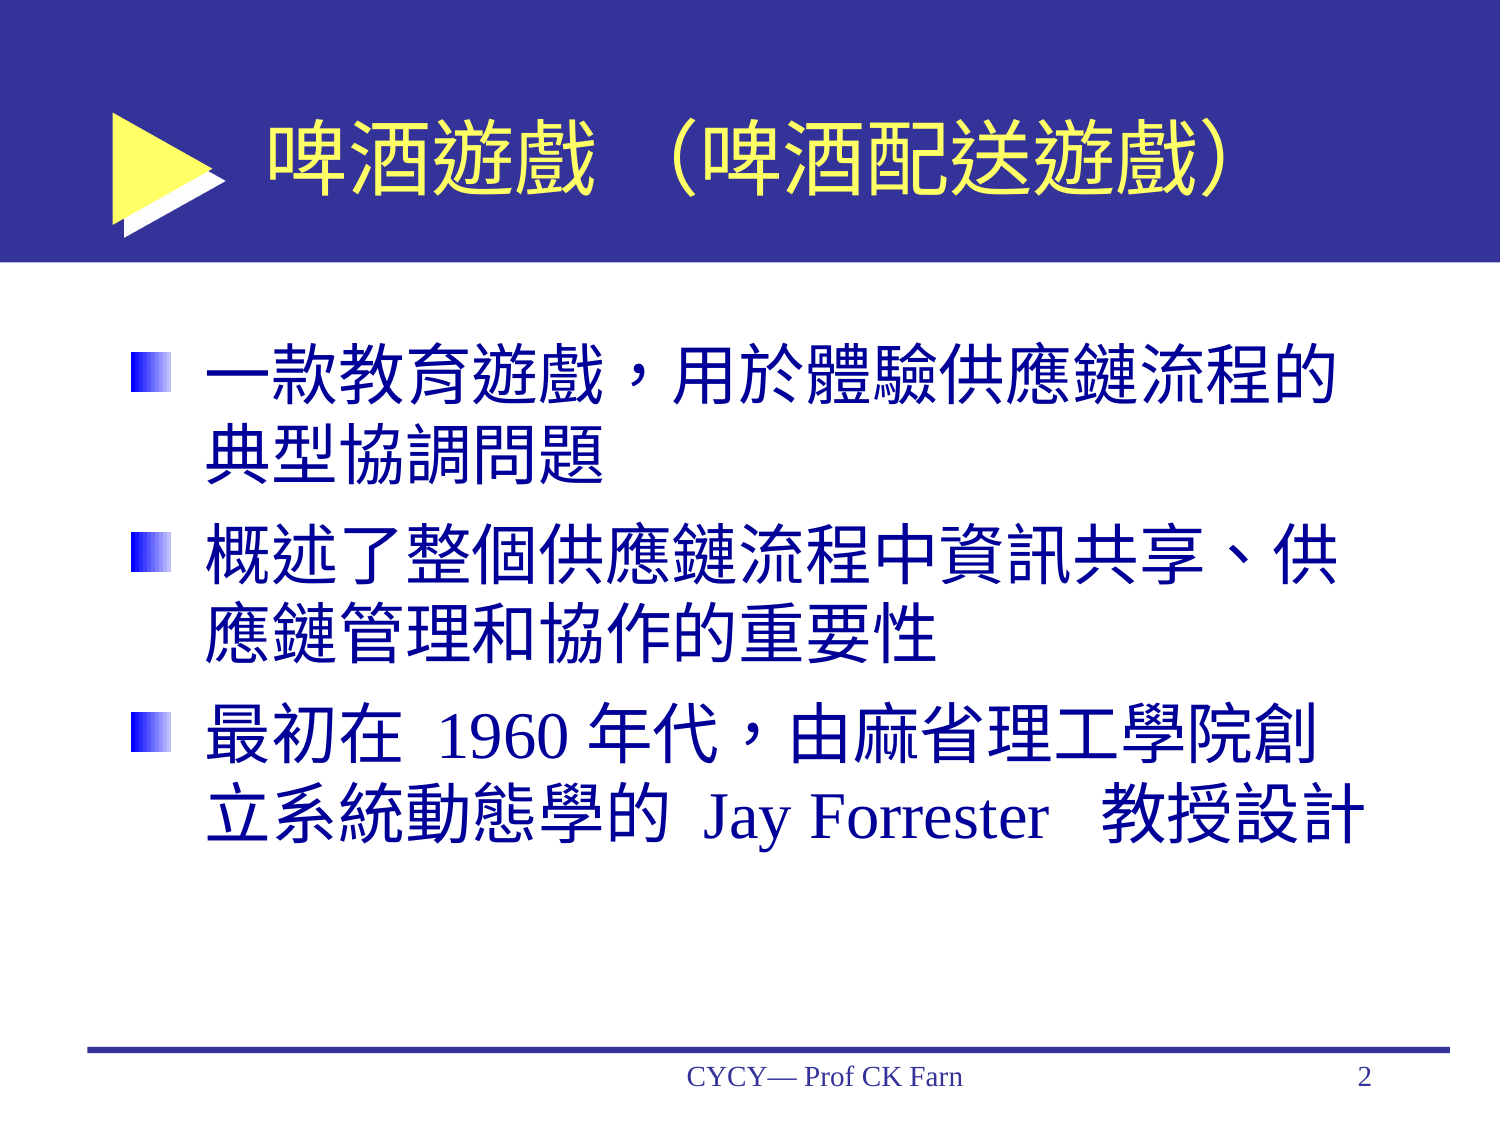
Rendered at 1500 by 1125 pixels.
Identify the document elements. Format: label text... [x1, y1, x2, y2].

footer CYCY— Prof CK Farn [587, 1050, 1063, 1125]
picture [127, 708, 175, 756]
picture [127, 529, 175, 576]
slide_number 2 [1074, 1050, 1388, 1125]
title 啤酒遊戲 （啤酒配送遊戲） [249, 62, 1388, 250]
list 一款教育遊戲，用於體驗供應鏈流程的典型協調問題 概述了整個供應鏈流程中資訊共享、供應鏈管理和協作的重要性 最初在 1960年代，由麻省理工學院創立系統動態學的 Jay Forrester 教授設計 [112, 324, 1388, 1000]
picture [127, 349, 175, 396]
